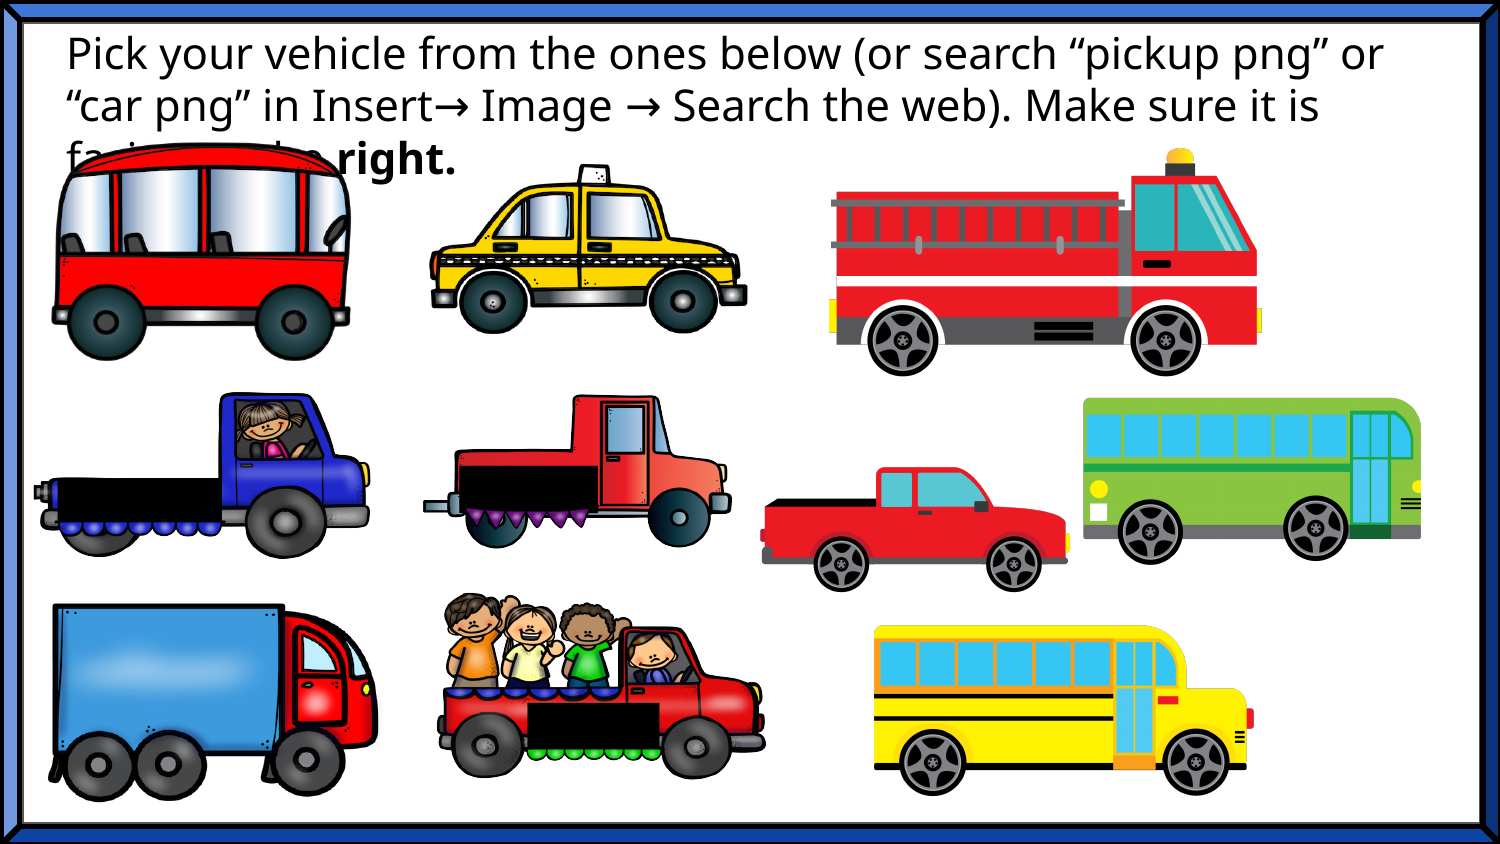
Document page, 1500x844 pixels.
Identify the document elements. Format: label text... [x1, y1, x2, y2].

picture [418, 463, 1072, 782]
picture [38, 593, 385, 808]
picture [869, 620, 1256, 799]
picture [1, 382, 397, 579]
title Pick your vehicle from the ones below (or search “pickup png” or “car png” in Insert→ Image → Search the web). Make sure it is facing to the right. [51, 10, 1449, 135]
picture [824, 146, 1264, 377]
picture [423, 160, 752, 338]
picture [41, 137, 357, 368]
picture [405, 382, 740, 555]
picture [1079, 395, 1424, 566]
